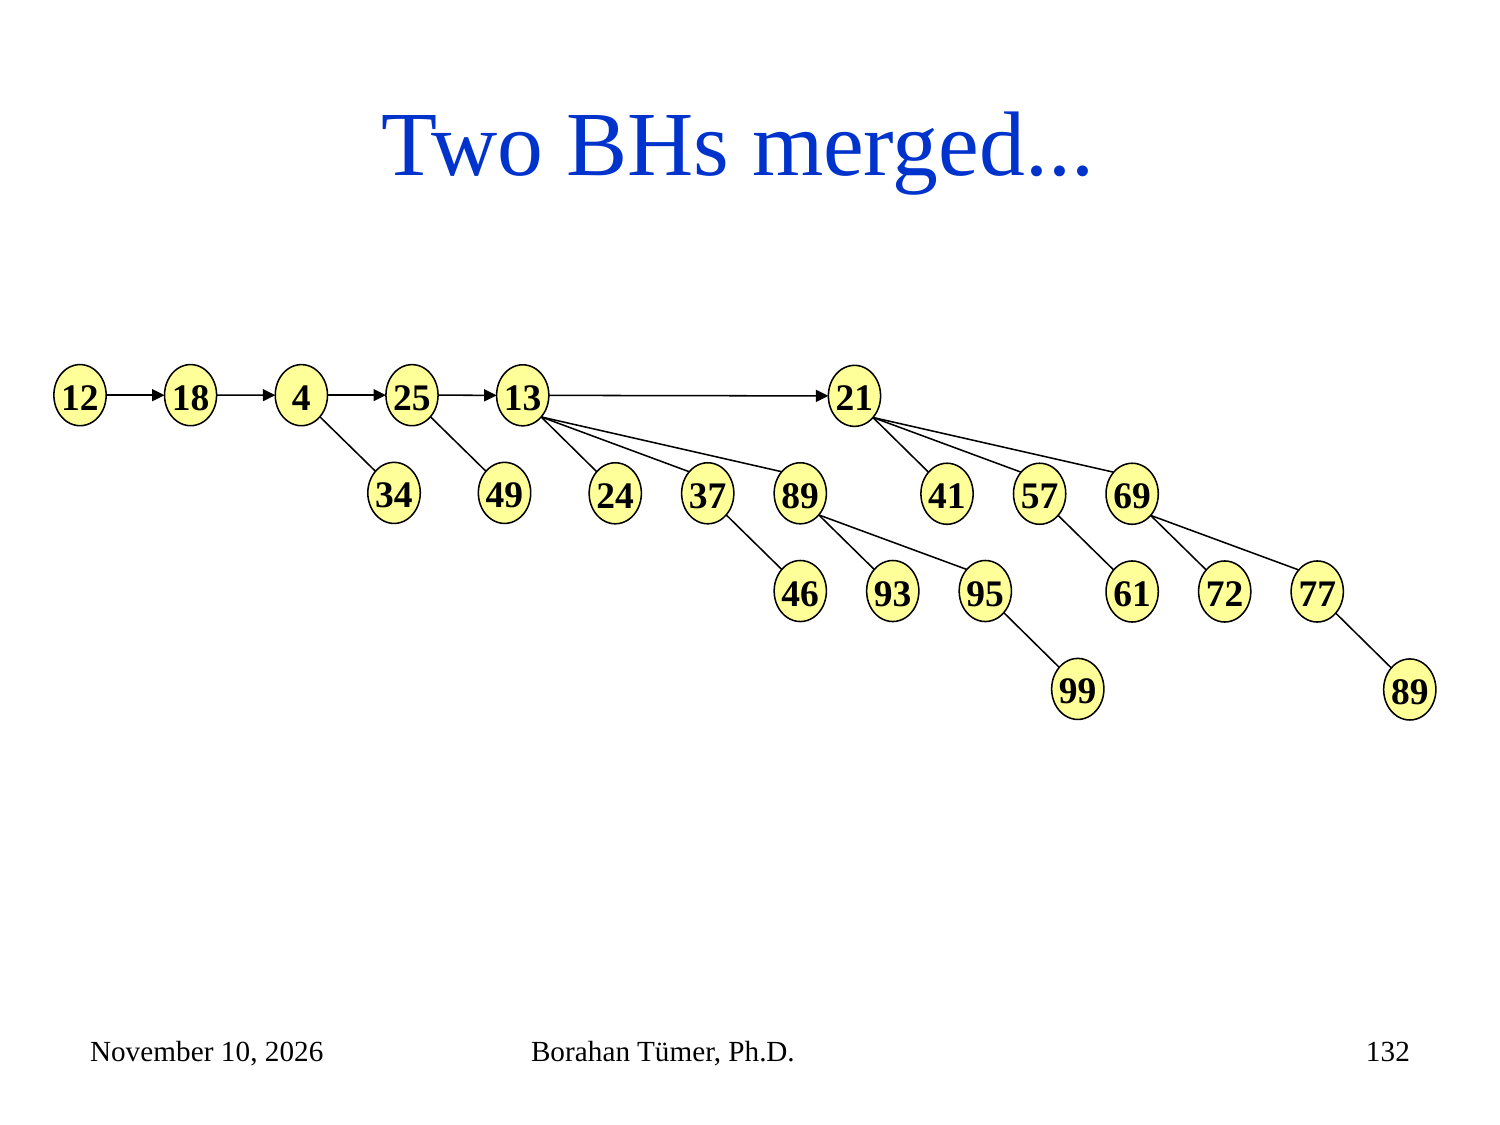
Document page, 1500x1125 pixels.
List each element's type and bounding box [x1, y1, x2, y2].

slide_number [1074, 1024, 1425, 1103]
title [75, 45, 1425, 233]
text_box [53, 364, 1436, 720]
footer [512, 1024, 988, 1103]
slide_number [75, 1024, 425, 1103]
